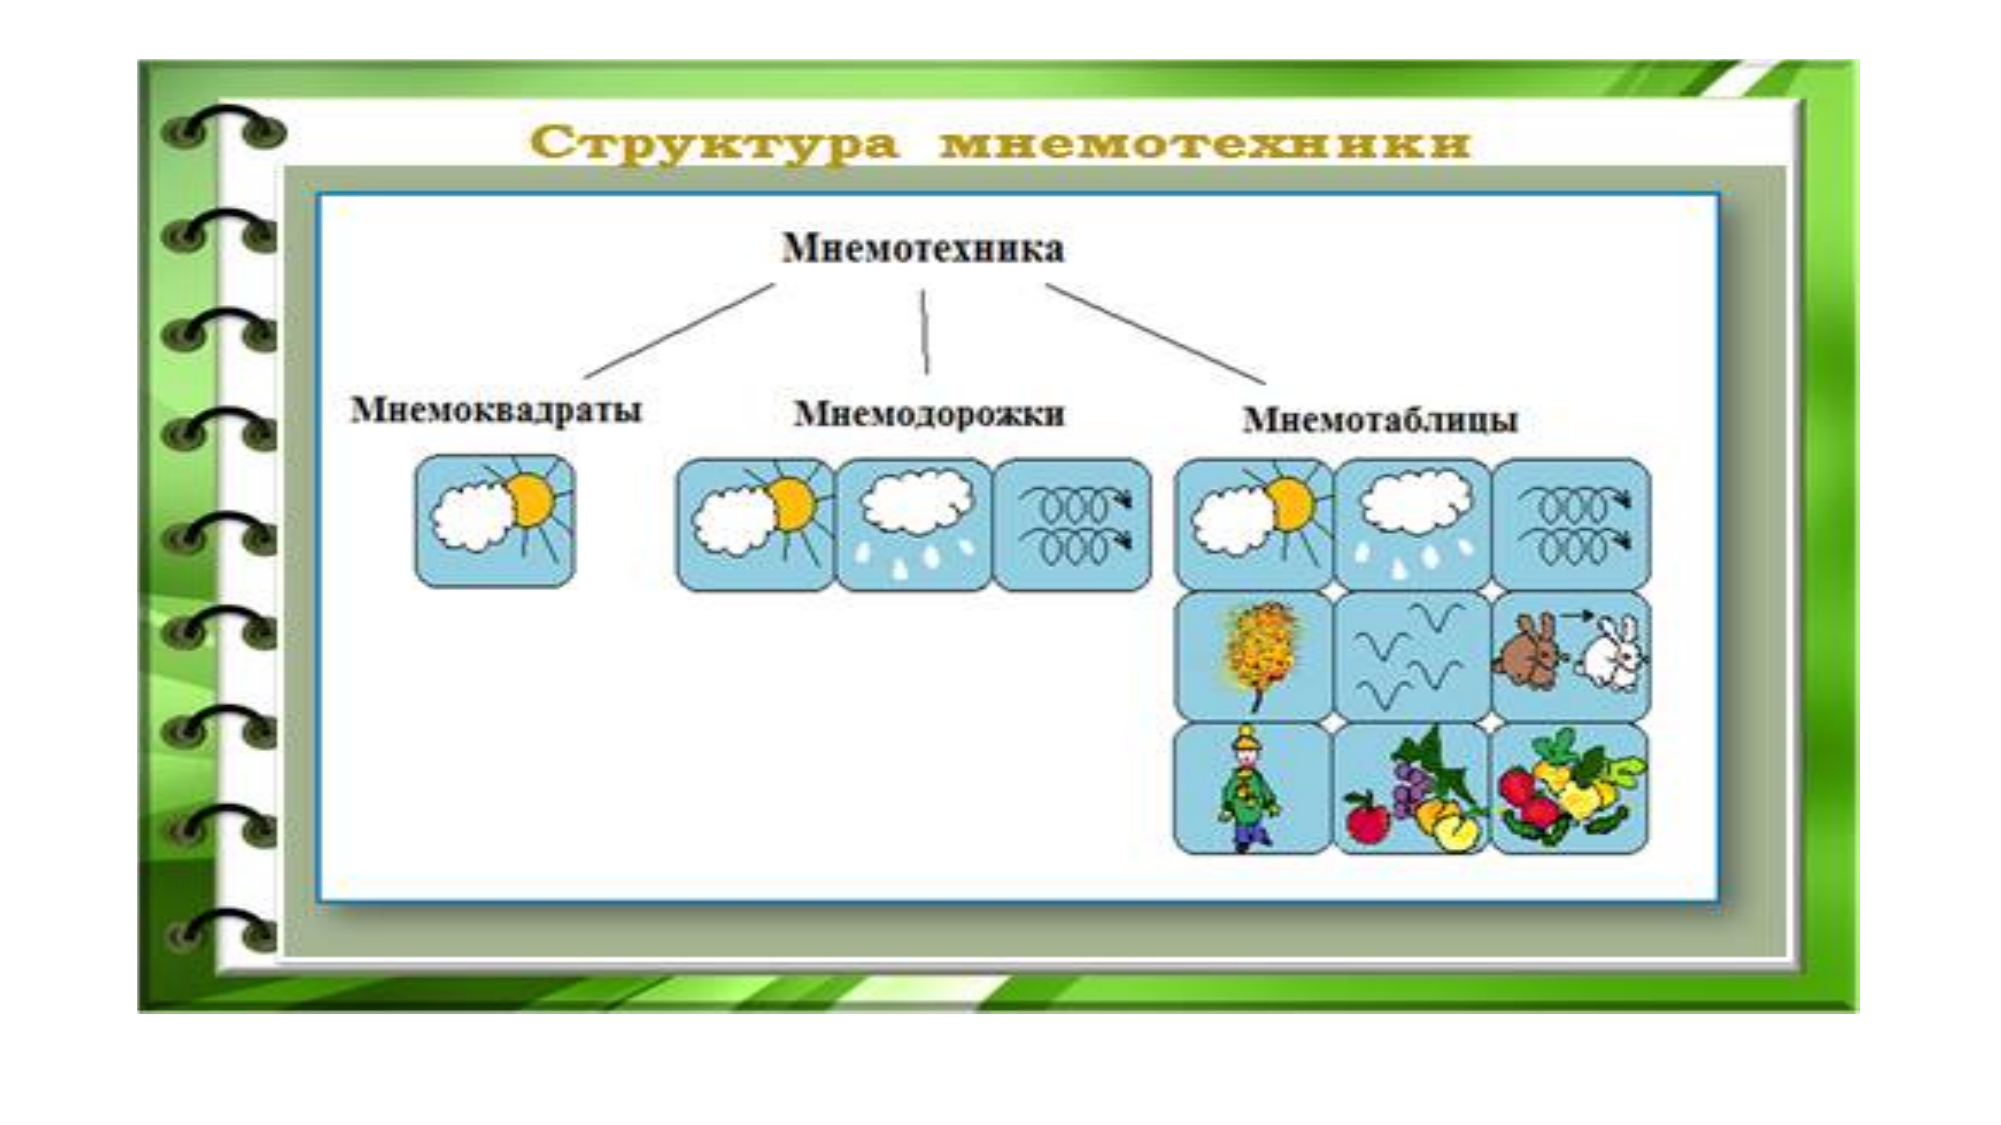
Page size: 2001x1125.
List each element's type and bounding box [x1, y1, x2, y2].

picture [137, 59, 1860, 1014]
